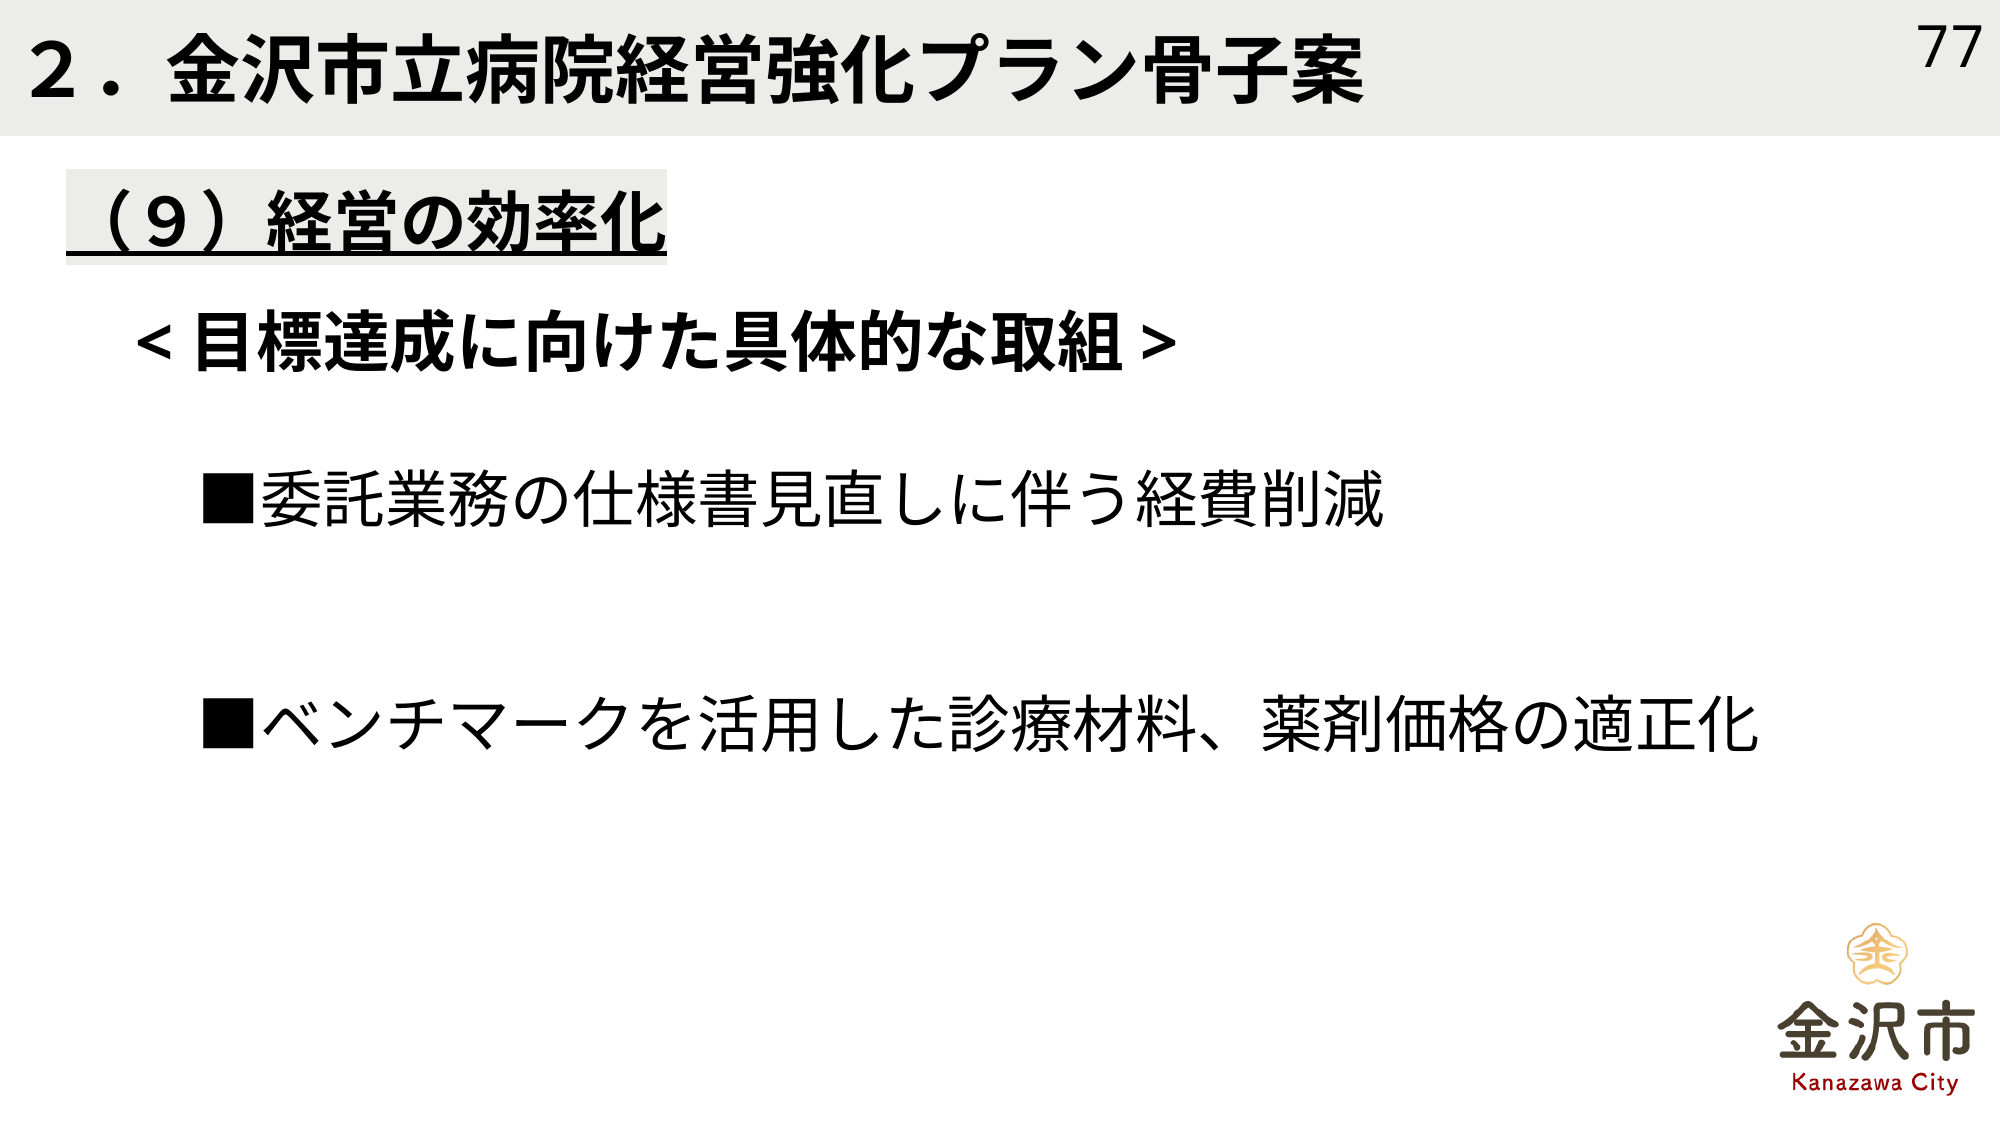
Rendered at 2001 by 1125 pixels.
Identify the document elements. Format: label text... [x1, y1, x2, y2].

text_box <目標達成に向けた具体的な取組> ■委託業務の仕様書見直しに伴う経費削減 ■ベンチマークを活用した診療材料、薬剤価格の適正化 [120, 292, 2000, 767]
slide_number 77 [1511, 19, 2000, 79]
picture [1777, 923, 1975, 1096]
text_box （９）経営の効率化 [51, 172, 1977, 267]
title ２．金沢市立病院経営強化プラン骨子案 [0, 0, 2000, 136]
